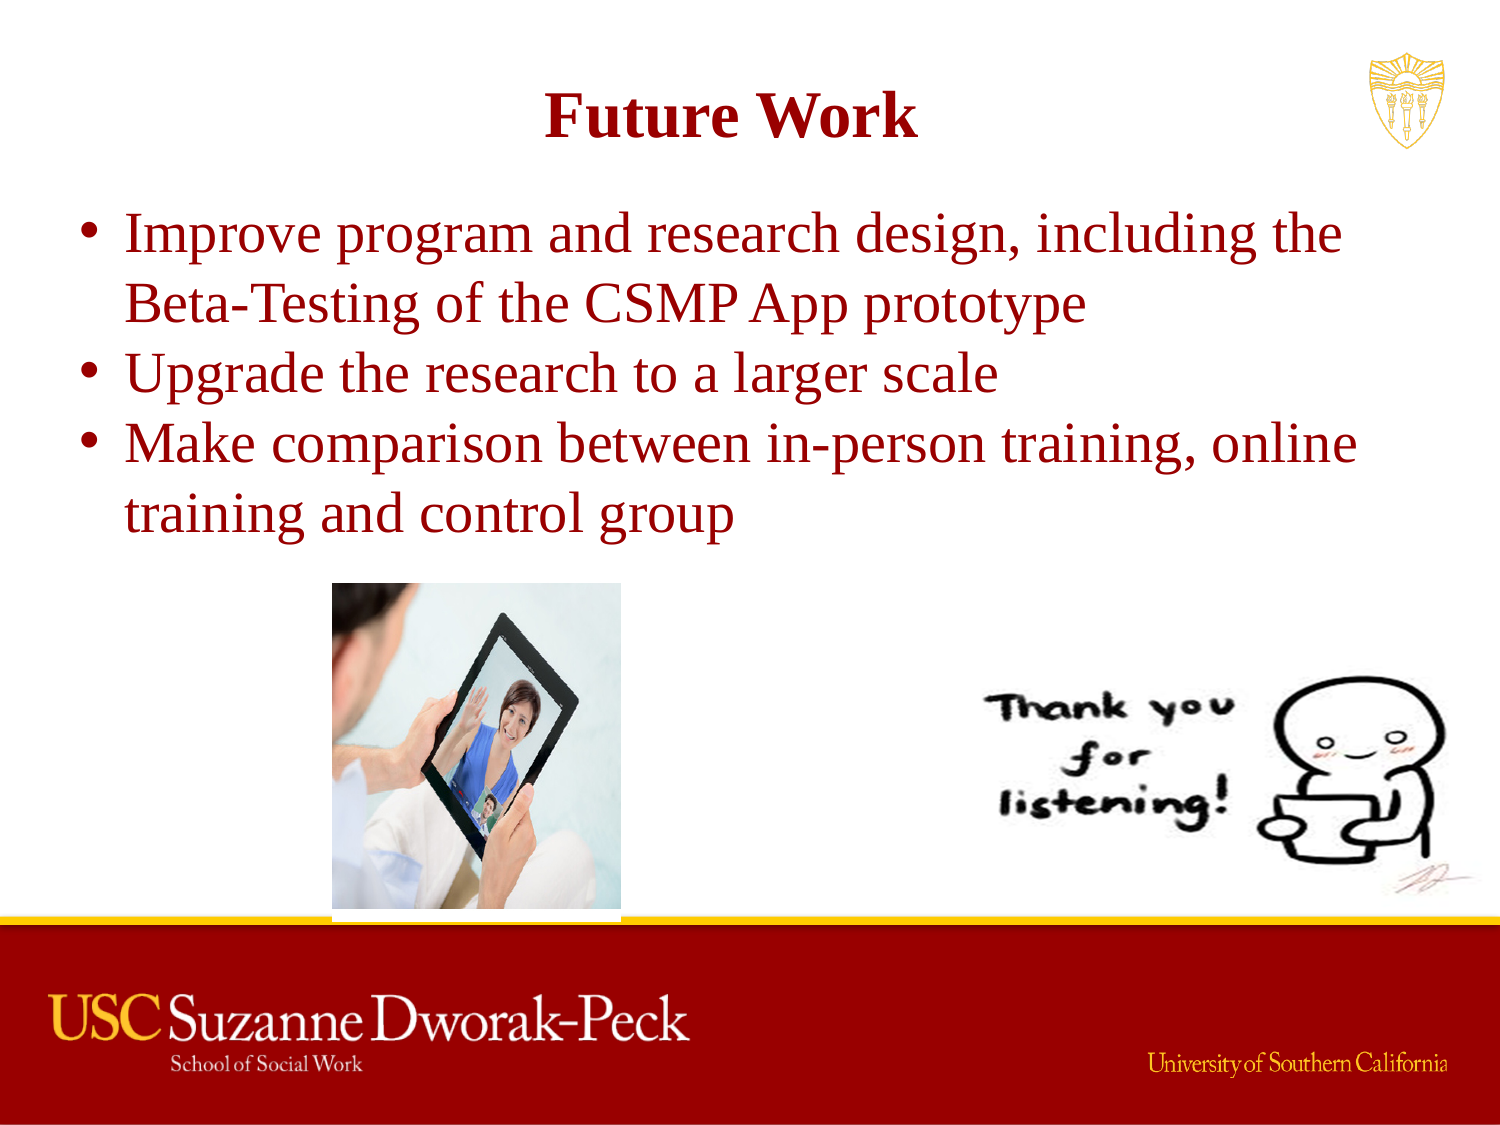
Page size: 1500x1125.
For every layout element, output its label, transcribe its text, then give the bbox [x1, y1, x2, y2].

picture [949, 630, 1488, 911]
text_box Future Work [226, 63, 1238, 159]
text_box Improve program and research design, including the Beta-Testing of the CSMP App prototype Upgrade the research to a larger scale Make comparison between in-person training, online training and control group [64, 186, 1466, 552]
picture [332, 571, 622, 923]
